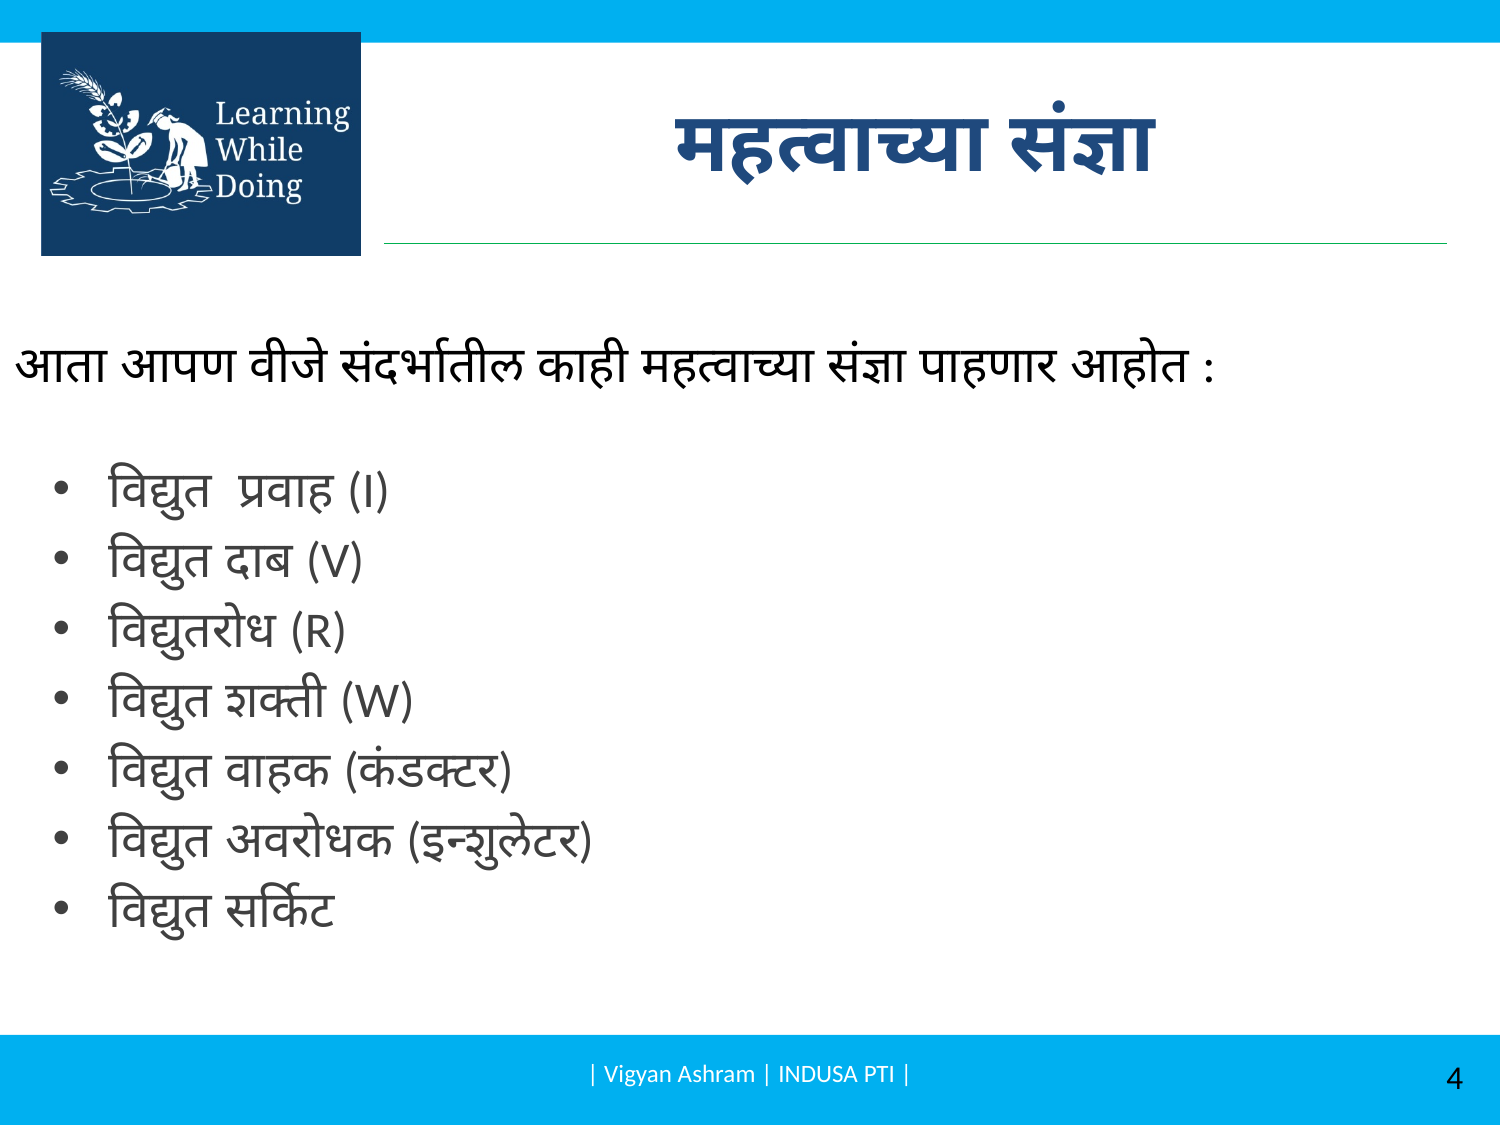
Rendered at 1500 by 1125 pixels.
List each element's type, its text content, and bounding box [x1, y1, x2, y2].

list विद्युत प्रवाह (I) विद्युत दाब (V) विद्युतरोध (R) विद्युत शक्ती (W) विद्युत वाहक (कंडक्टर) विद्युत अवरोधक (इन्शुलेटर) विद्युत सर्किट [37, 450, 1425, 963]
title महत्वाच्या संज्ञा [383, 44, 1447, 232]
text_box आता आपण वीजे संदर्भातील काही महत्वाच्या संज्ञा पाहणार आहोत : [0, 324, 1500, 400]
footer | Vigyan Ashram | INDUSA PTI | [512, 1042, 988, 1103]
slide_number 4 [1128, 1045, 1478, 1106]
picture [41, 33, 361, 256]
